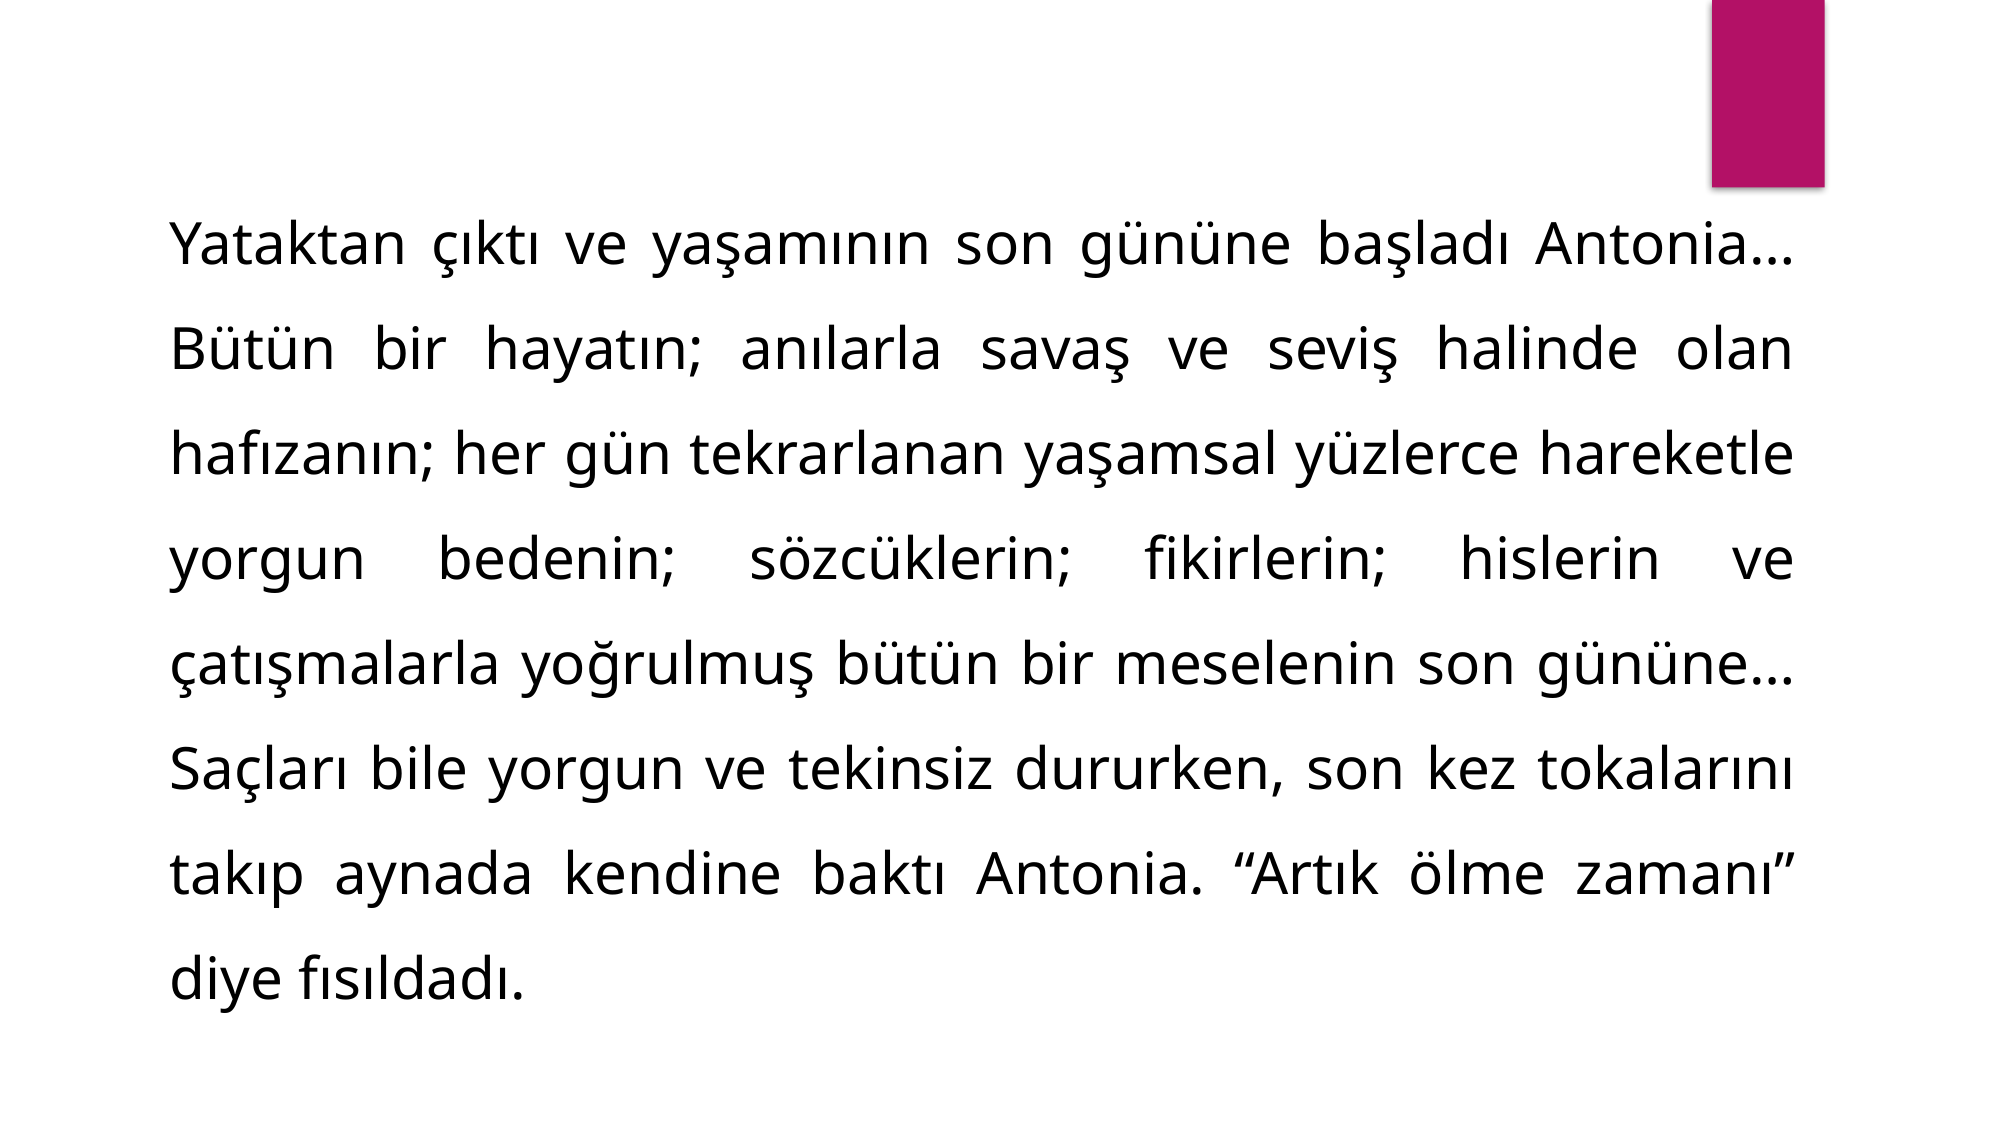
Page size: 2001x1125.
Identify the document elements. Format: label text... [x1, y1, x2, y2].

text_box Yataktan çıktı ve yaşamının son gününe başladı Antonia… Bütün bir hayatın; anılarla savaş ve seviş halinde olan hafızanın; her gün tekrarlanan yaşamsal yüzlerce hareketle yorgun bedenin; sözcüklerin; fikirlerin; hislerin ve çatışmalarla yoğrulmuş bütün bir meselenin son gününe… Saçları bile yorgun ve tekinsiz dururken, son kez tokalarını takıp aynada kendine baktı Antonia. “Artık ölme zamanı” diye fısıldadı. [155, 164, 1811, 1019]
